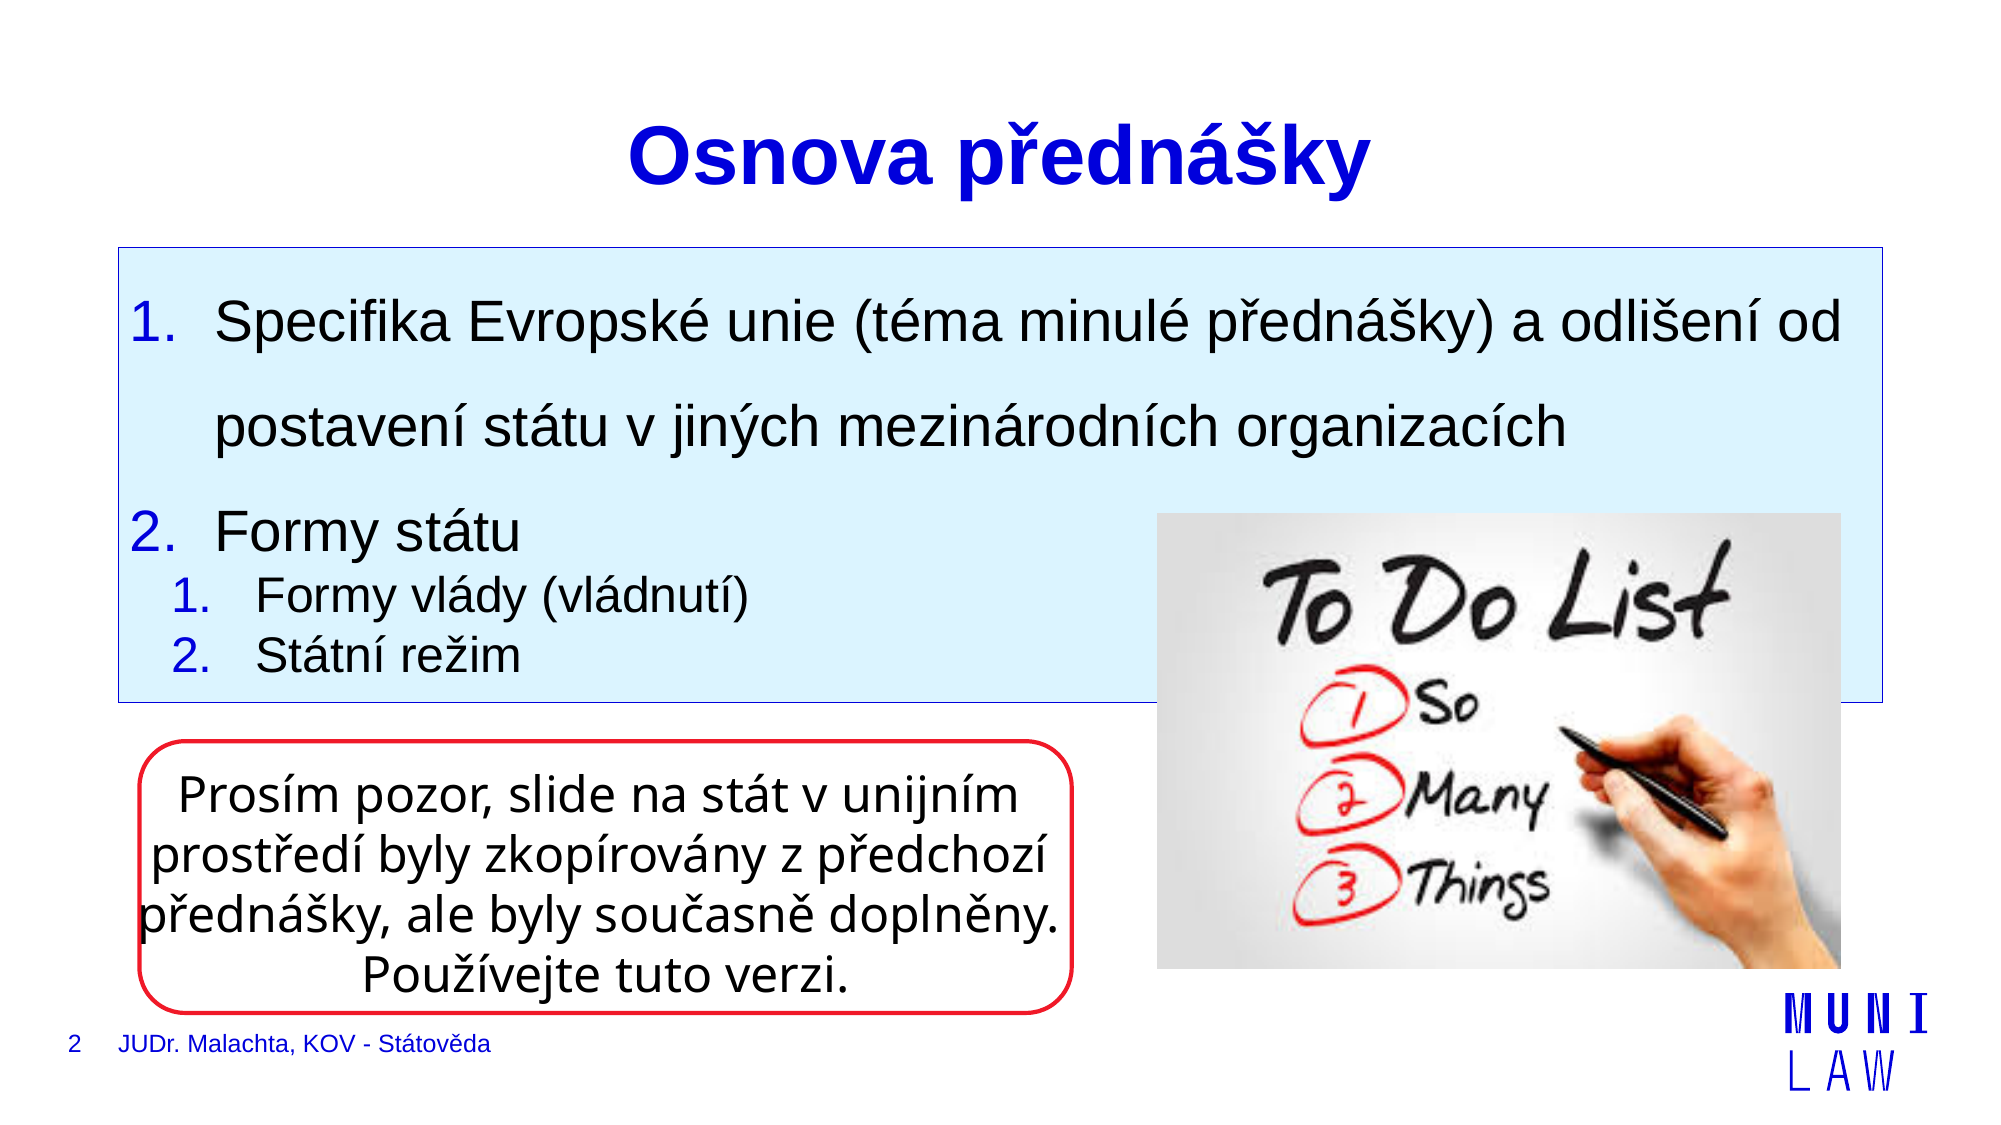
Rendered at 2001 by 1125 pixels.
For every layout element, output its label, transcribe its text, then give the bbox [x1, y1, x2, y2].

picture [1157, 513, 1841, 969]
slide_number 2 [67, 1021, 110, 1063]
title Osnova přednášky [118, 118, 1883, 193]
list Specifika Evropské unie (téma minulé přednášky) a odlišení od postavení státu v jiných mezinárodních organizacích Formy státu Formy vlády (vládnutí) Státní režim [118, 247, 1883, 703]
text_box Prosím pozor, slide na stát v unijním prostředí byly zkopírovány z předchozí přednášky, ale byly současně doplněny. Používejte tuto verzi. [137, 739, 1074, 1016]
footer JUDr. Malachta, KOV - Státověda [118, 1021, 1418, 1063]
